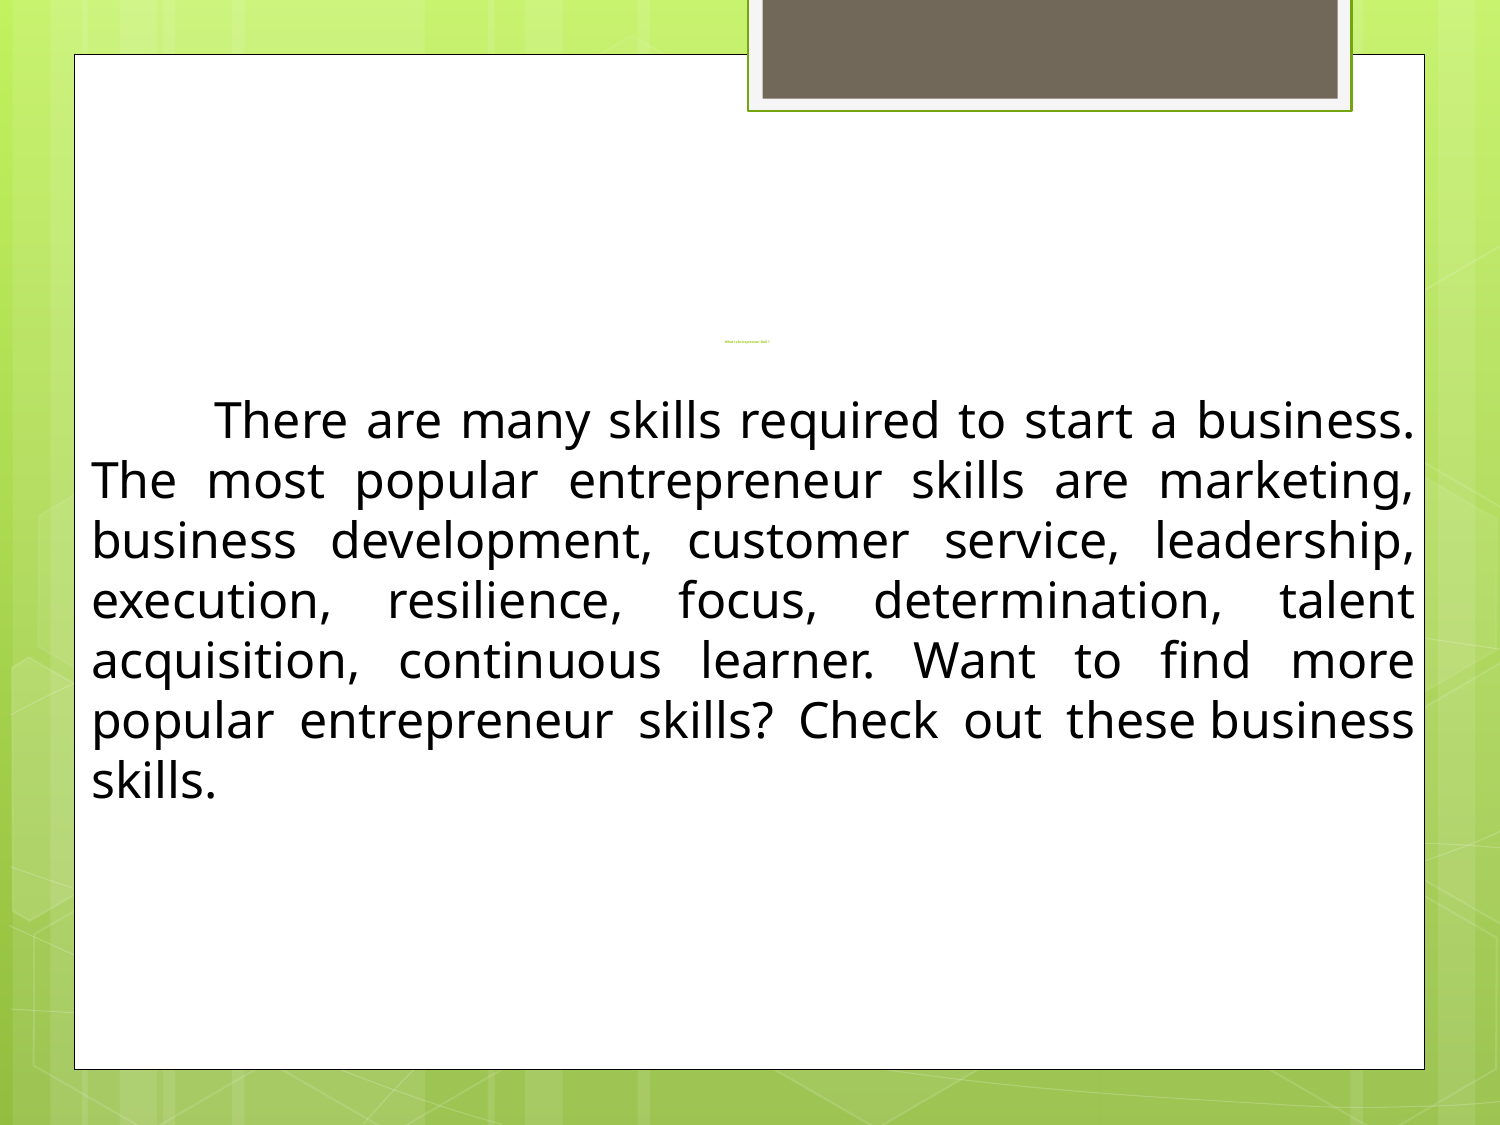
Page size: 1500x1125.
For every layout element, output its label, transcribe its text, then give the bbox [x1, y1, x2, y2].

title What is Entrepreneur Skill ? [171, 168, 1324, 357]
list There are many skills required to start a business. The most popular entrepreneur skills are marketing, business development, customer service, leadership, execution, resilience, focus, determination, talent acquisition, continuous learner. Want to find more popular entrepreneur skills? Check out these business skills. [64, 381, 1432, 957]
